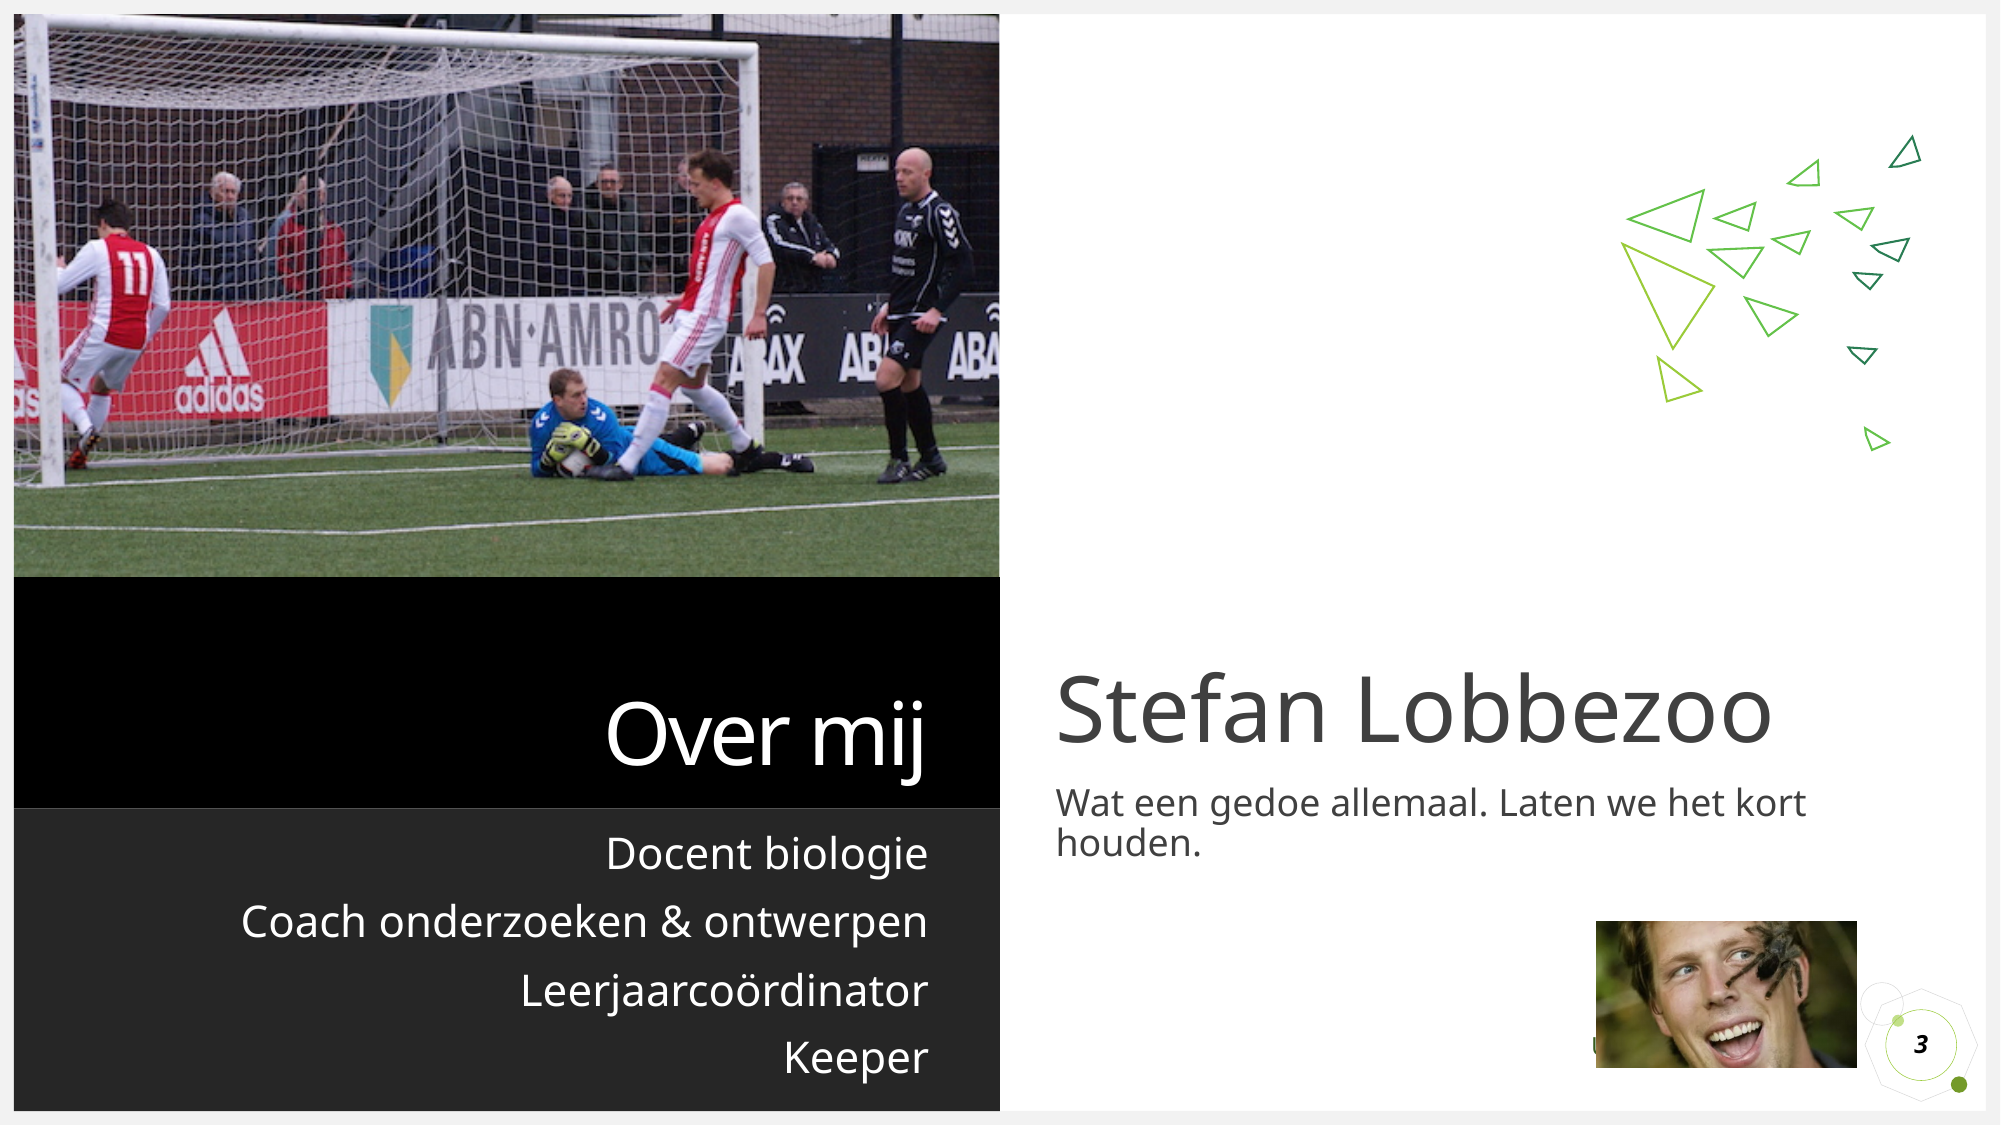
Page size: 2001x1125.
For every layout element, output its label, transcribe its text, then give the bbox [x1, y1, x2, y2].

title Over mij [13, 578, 1000, 808]
picture [13, 14, 1000, 578]
subtitle Docent biologie Coach onderzoeken & ontwerpen Leerjaarcoördinator Keeper [13, 808, 1000, 1112]
picture [1596, 921, 1857, 1068]
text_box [1617, 136, 1922, 451]
list Stefan Lobbezoo Wat een gedoe allemaal. Laten we het kort houden. [1055, 96, 1927, 865]
slide_number 3 [1885, 1009, 1957, 1081]
